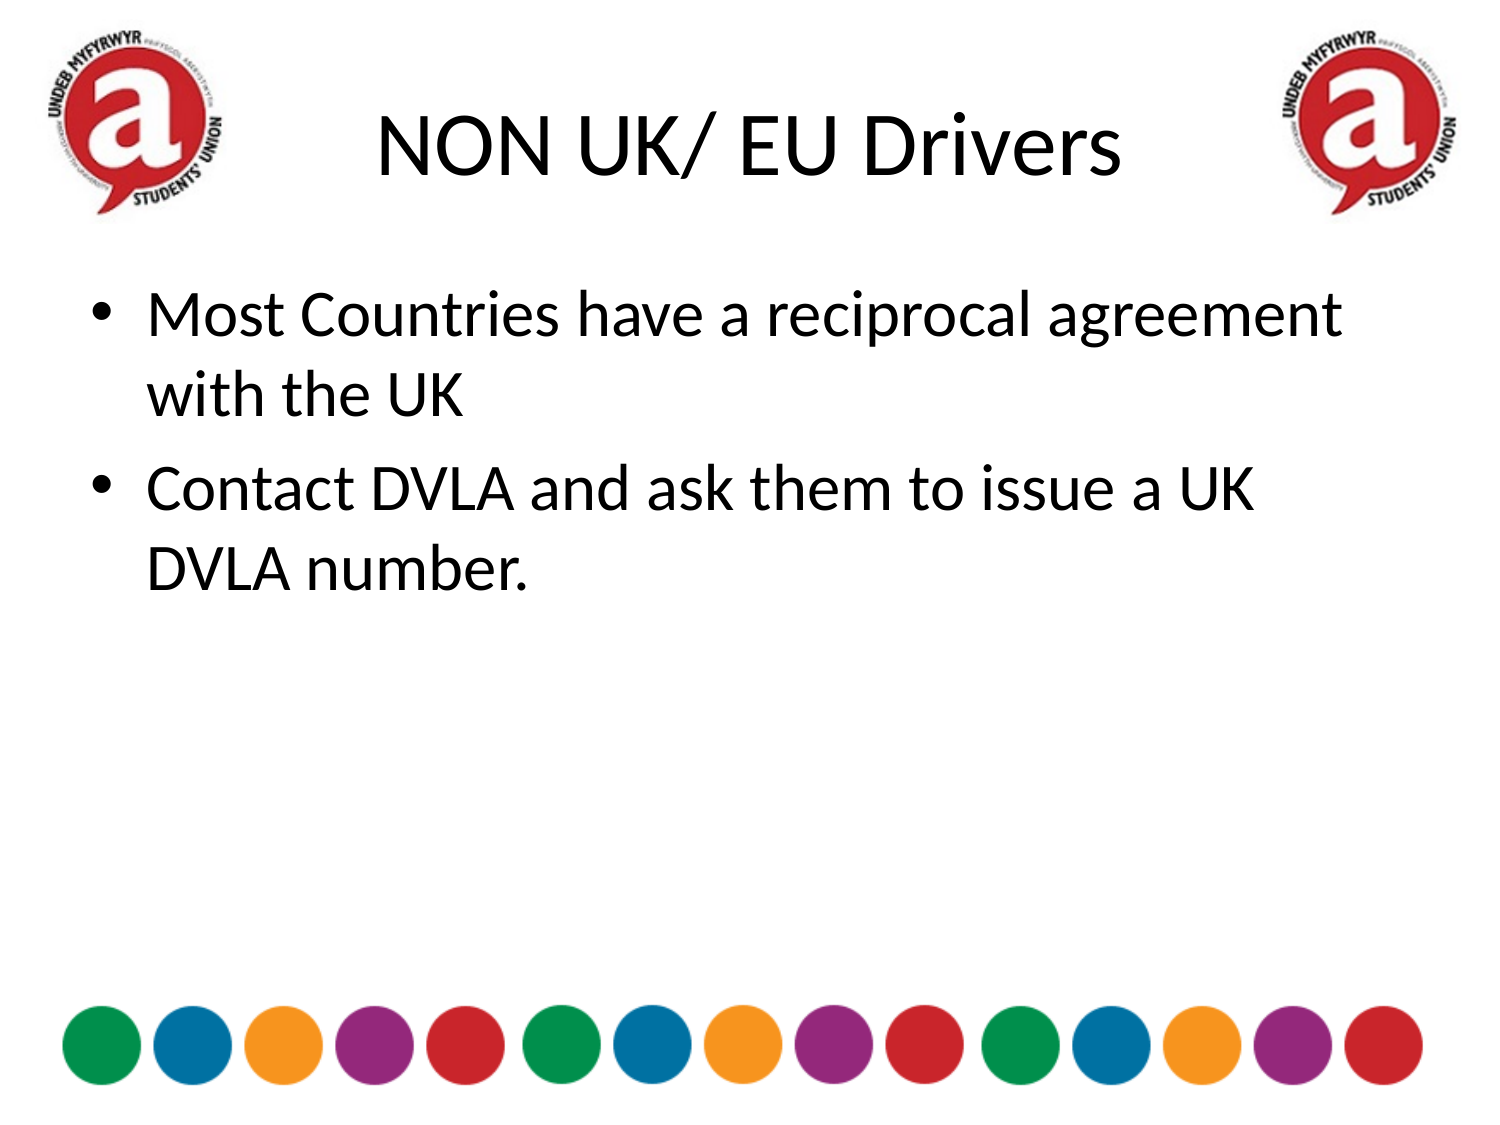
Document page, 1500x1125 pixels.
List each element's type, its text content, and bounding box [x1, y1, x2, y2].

title NON UK/ EU Drivers [75, 45, 1425, 233]
picture [34, 18, 237, 224]
picture [55, 988, 1435, 1101]
list Most Countries have a reciprocal agreement with the UK Contact DVLA and ask them to issue a UK DVLA number. [75, 262, 1425, 987]
picture [1269, 19, 1471, 224]
